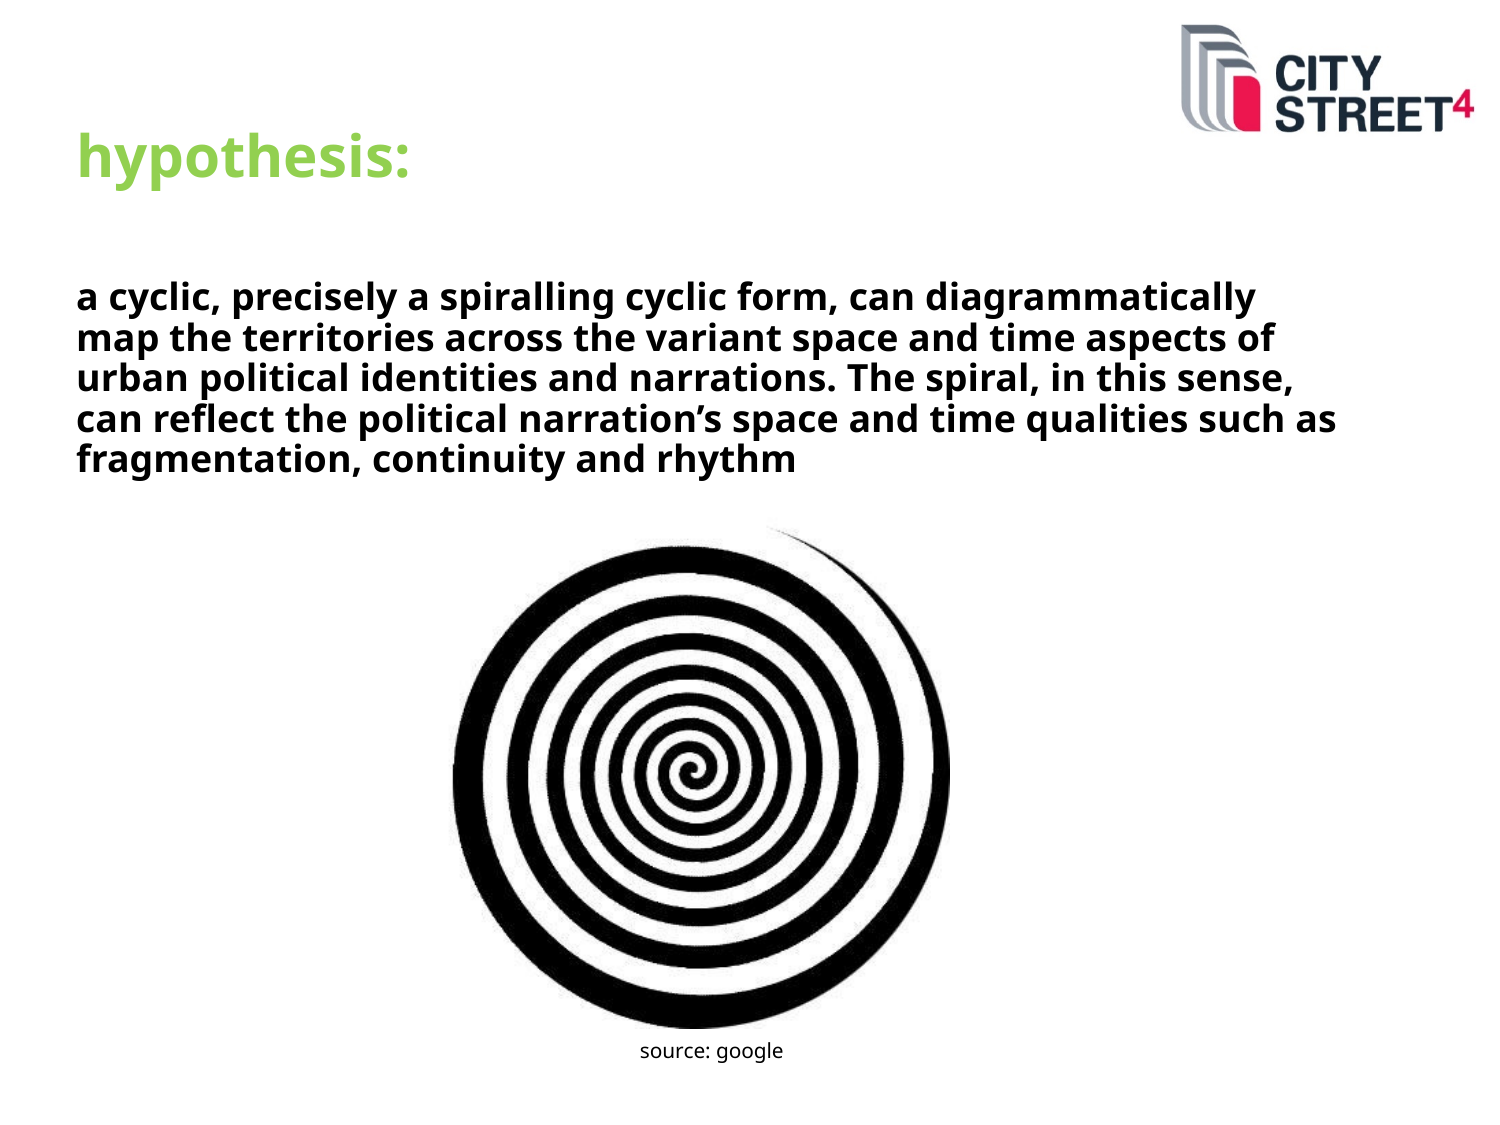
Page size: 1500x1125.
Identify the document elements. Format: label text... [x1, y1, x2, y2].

picture [438, 517, 950, 1029]
text_box source: google [625, 1030, 799, 1070]
picture [1126, 0, 1500, 186]
title hypothesis: [61, 133, 1356, 198]
list a cyclic, precisely a spiralling cyclic form, can diagrammatically map the territories across the variant space and time aspects of urban political identities and narrations. The spiral, in this sense, can reflect the political narration’s space and time qualities such as fragmentation, continuity and rhythm [61, 271, 1356, 518]
